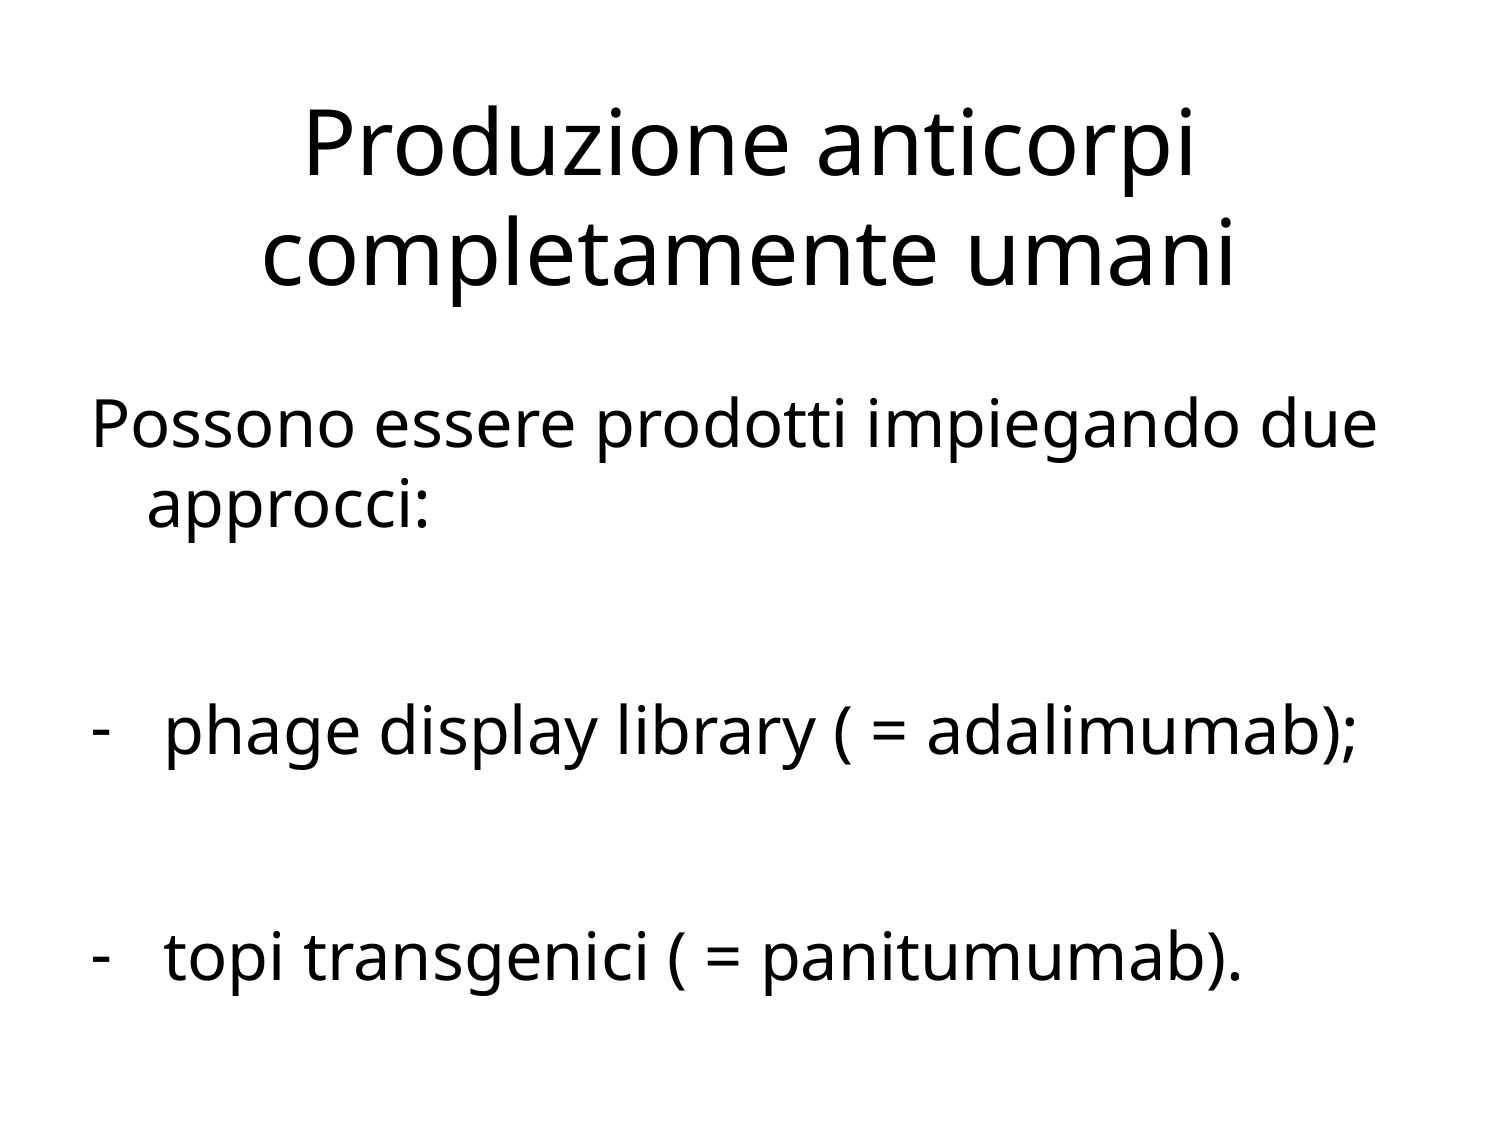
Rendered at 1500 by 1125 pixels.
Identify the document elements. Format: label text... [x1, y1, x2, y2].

list Possono essere prodotti impiegando due approcci: phage display library ( = adalimumab); topi transgenici ( = panitumumab). [75, 373, 1425, 1027]
title Produzione anticorpi completamente umani [112, 99, 1388, 288]
